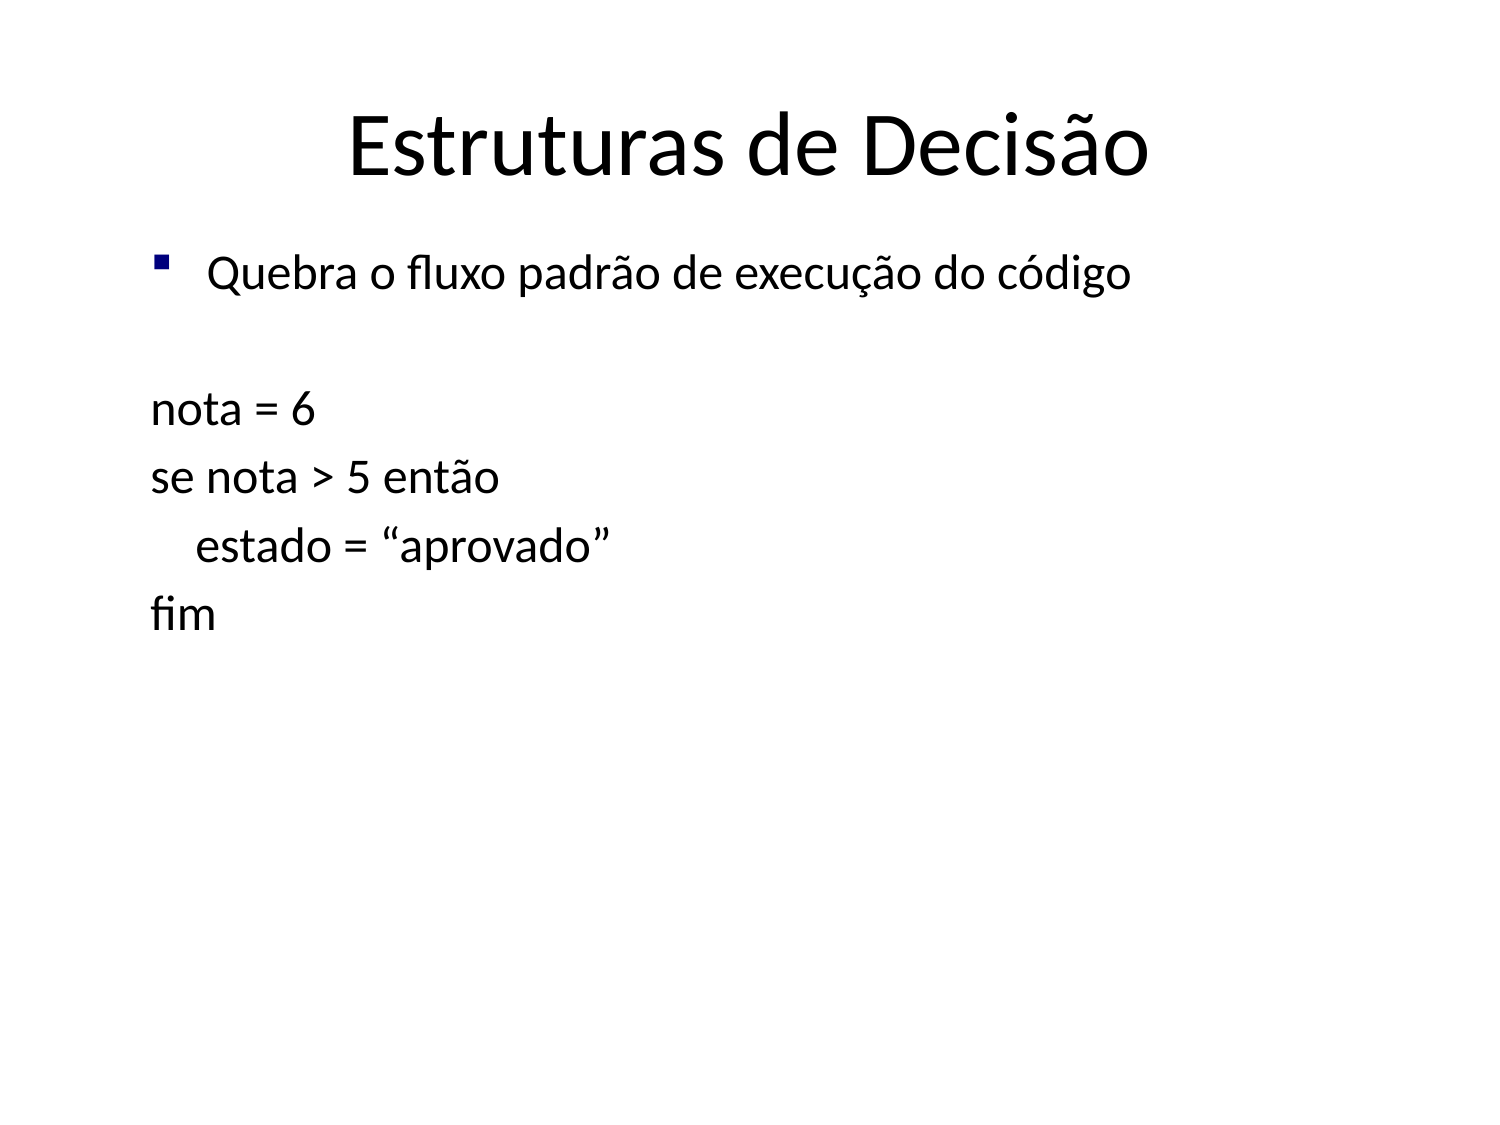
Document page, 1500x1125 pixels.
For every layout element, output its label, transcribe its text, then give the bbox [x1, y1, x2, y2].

title Estruturas de Decisão [75, 45, 1425, 233]
text_box Quebra o fluxo padrão de execução do código nota = 6 se nota > 5 então estado = “aprovado” fim [135, 231, 1435, 717]
